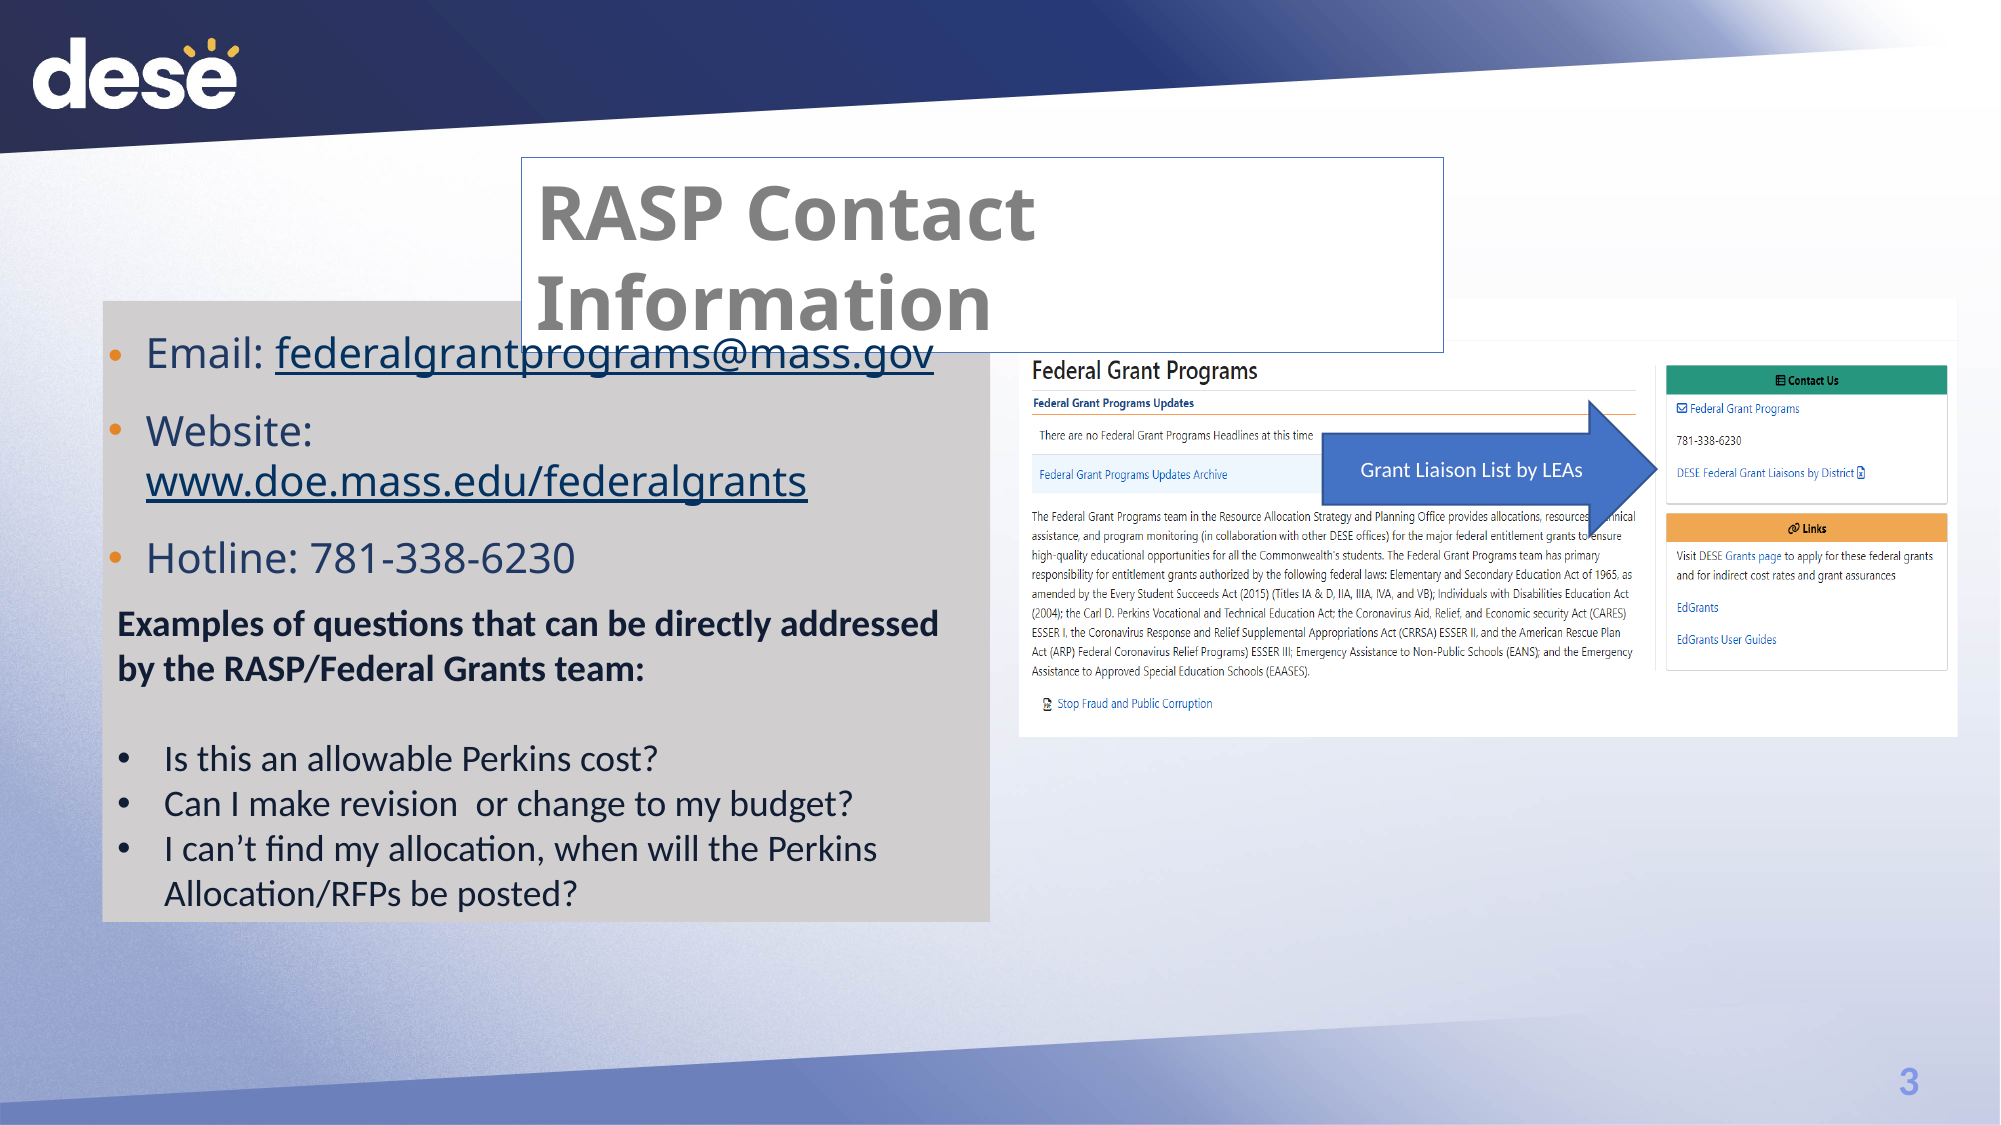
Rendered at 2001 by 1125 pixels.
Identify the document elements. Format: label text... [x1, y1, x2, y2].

text_box [102, 300, 521, 319]
picture [0, 0, 2000, 1125]
text_box Email: federalgrantprograms@mass.gov Website: www.doe.mass.edu/federalgrants Hotline: 781-338-6230 Federal Grant Application & Revisions [93, 319, 1001, 548]
text_box Examples of questions that can be directly addressed by the RASP/Federal Grants team: Is this an allowable Perkins cost? Can I make revision or change to my budget? I can’t find my allocation, when will the Perkins Allocation/RFPs be posted? [102, 591, 990, 922]
text_box [102, 548, 991, 615]
text_box RASP Contact Information [521, 157, 1444, 353]
